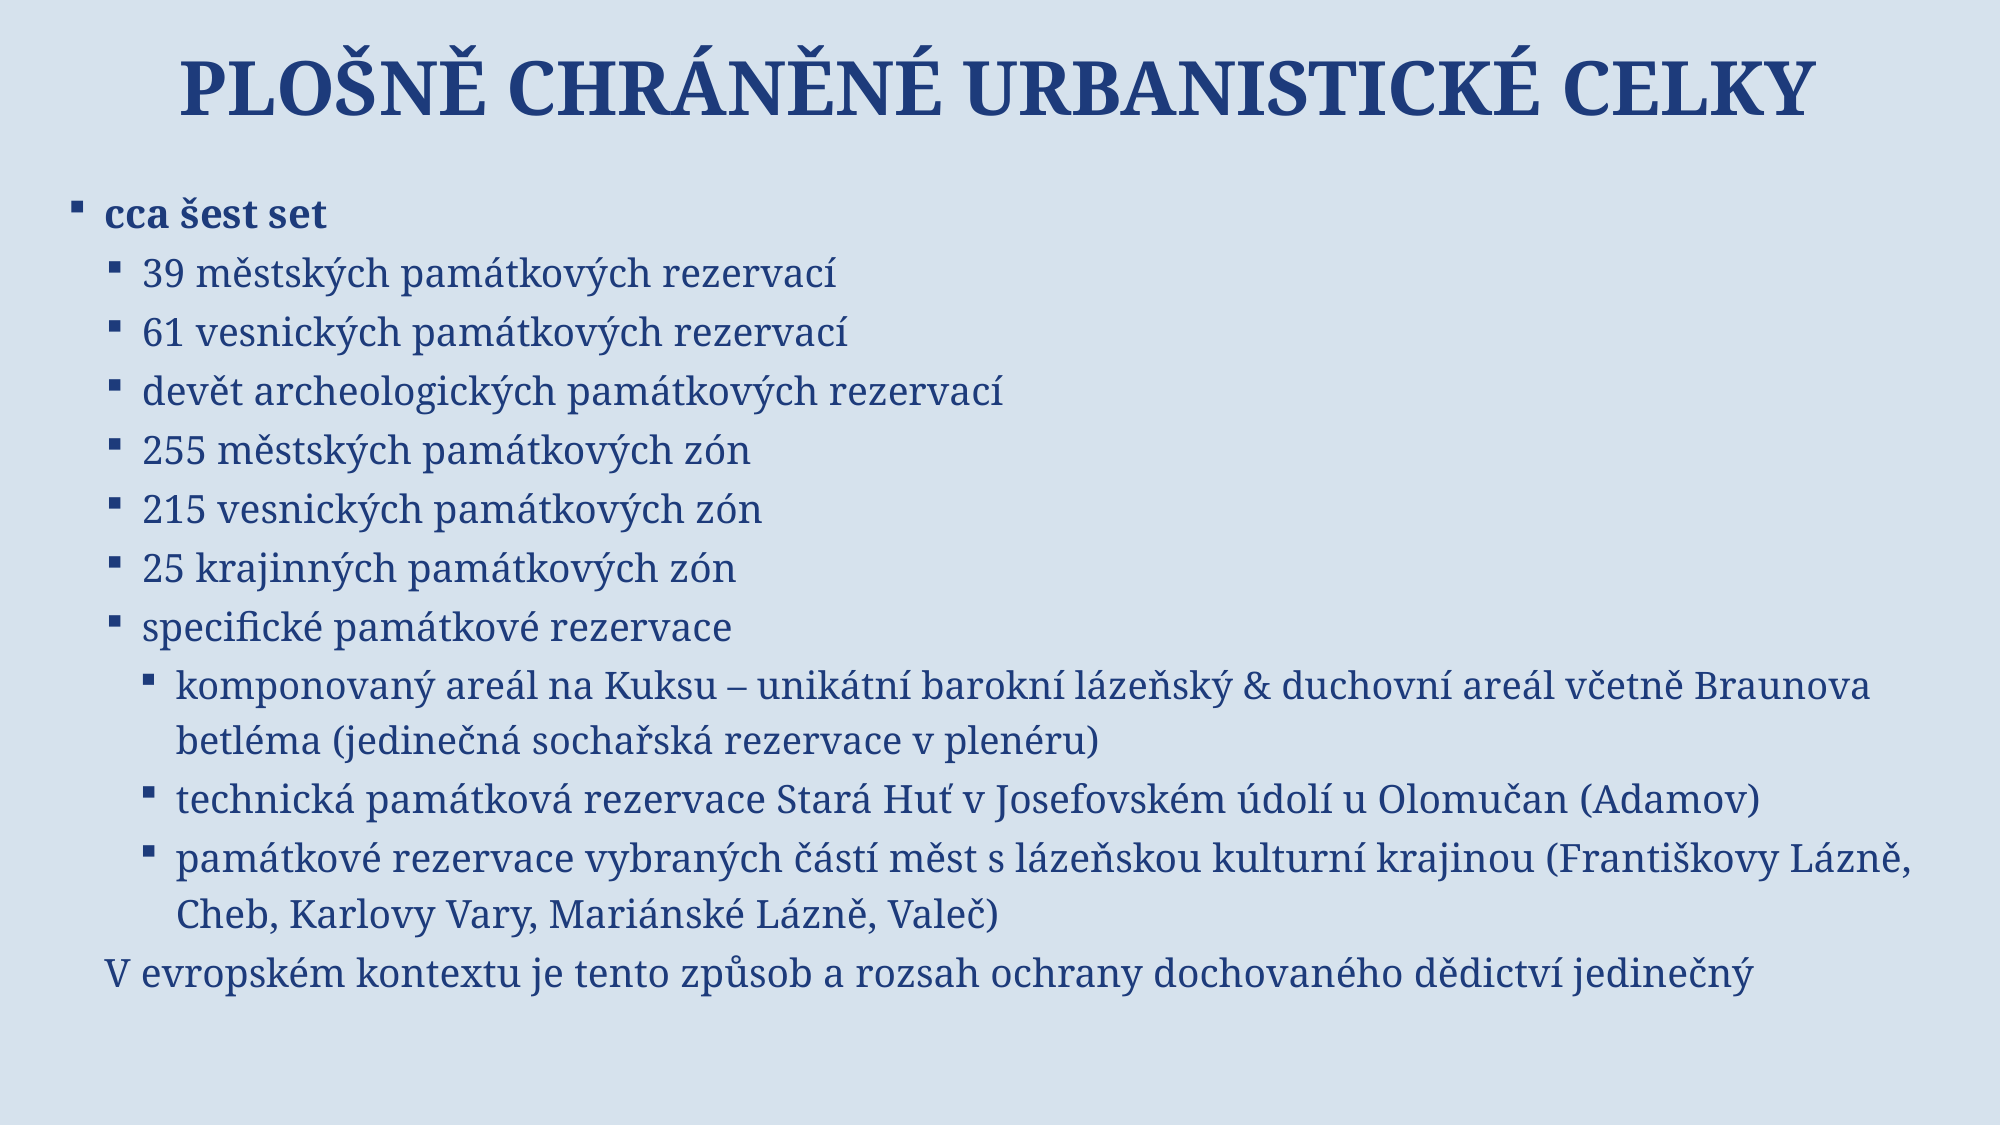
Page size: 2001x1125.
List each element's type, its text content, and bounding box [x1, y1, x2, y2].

title PLOŠNĚ CHRÁNĚNÉ URBANISTICKÉ CELKY [53, 11, 1943, 171]
list cca šest set 39 městských památkových rezervací 61 vesnických památkových rezervací devět archeologických památkových rezervací 255 městských památkových zón 215 vesnických památkových zón 25 krajinných památkových zón specifické památkové rezervace komponovaný areál na Kuksu – unikátní barokní lázeňský & duchovní areál včetně Braunova betléma (jedinečná sochařská rezervace v plenéru) technická památková rezervace Stará Huť v Josefovském údolí u Olomučan (Adamov) památkové rezervace vybraných částí měst s lázeňskou kulturní krajinou (Františkovy Lázně, Cheb, Karlovy Vary, Mariánské Lázně, Valeč) V evropském kontextu je tento způsob a rozsah ochrany dochovaného dědictví jedinečný [53, 171, 1943, 1034]
